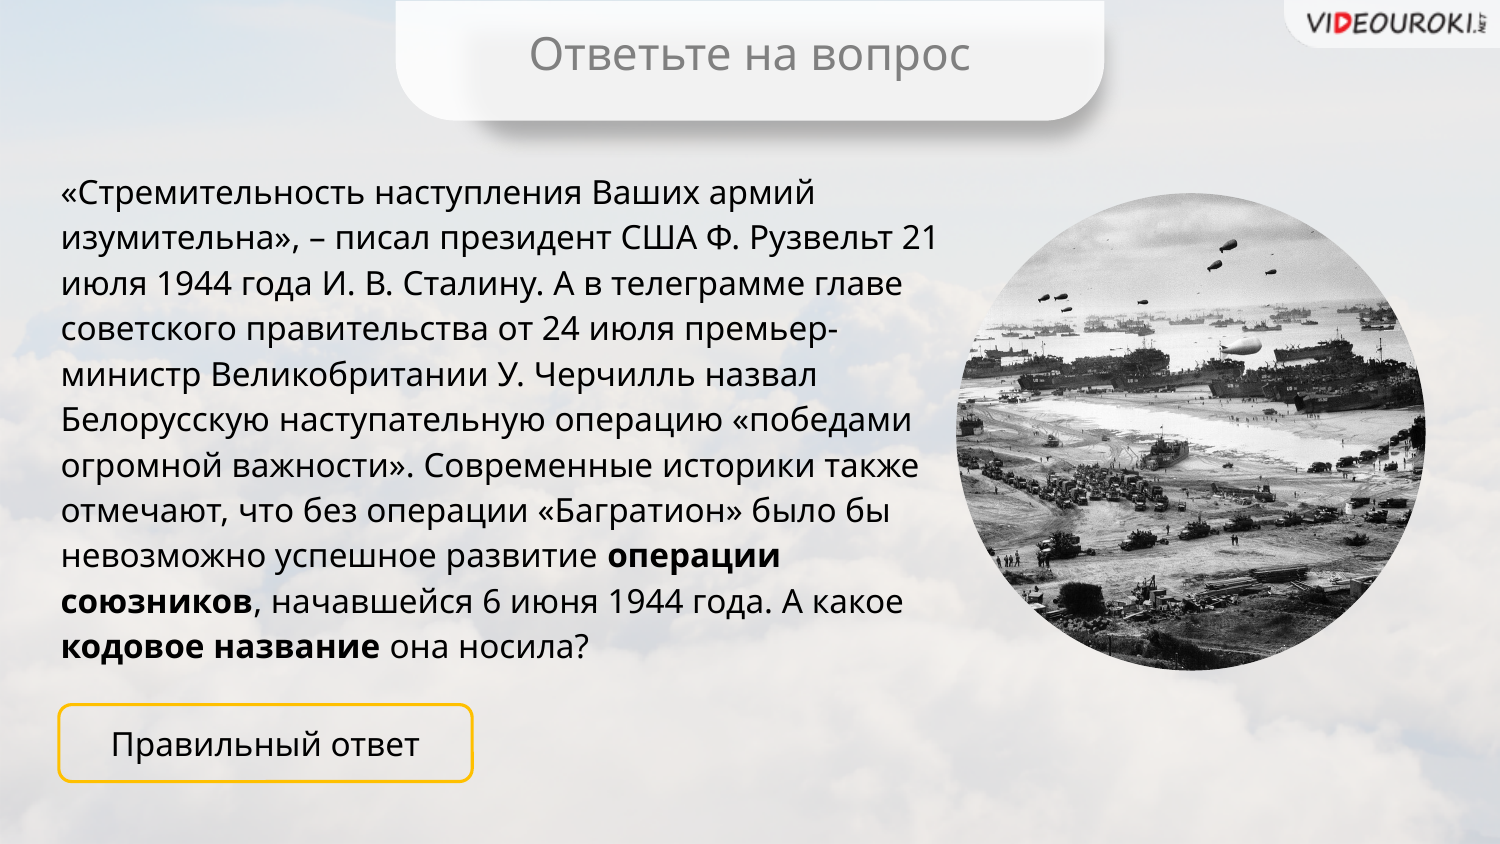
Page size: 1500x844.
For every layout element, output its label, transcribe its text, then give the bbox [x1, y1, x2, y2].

picture [0, 0, 1500, 844]
text_box [394, 0, 1106, 122]
text_box Ответьте на вопрос [513, 17, 987, 88]
text_box Правильный ответ [57, 703, 474, 783]
text_box «Стремительность наступления Ваших армий изумительна», – писал президент США Ф. Рузвельт 21 июля 1944 года И. В. Сталину. А в телеграмме главе советского правительства от 24 июля премьер-министр Великобритании У. Черчилль назвал Белорусскую наступательную операцию «победами огромной важности». Современные историки также отмечают, что без операции «Багратион» было бы невозможно успешное развитие операции союзников, начавшейся 6 июня 1944 года. А какое кодовое название она носила? [60, 165, 959, 666]
